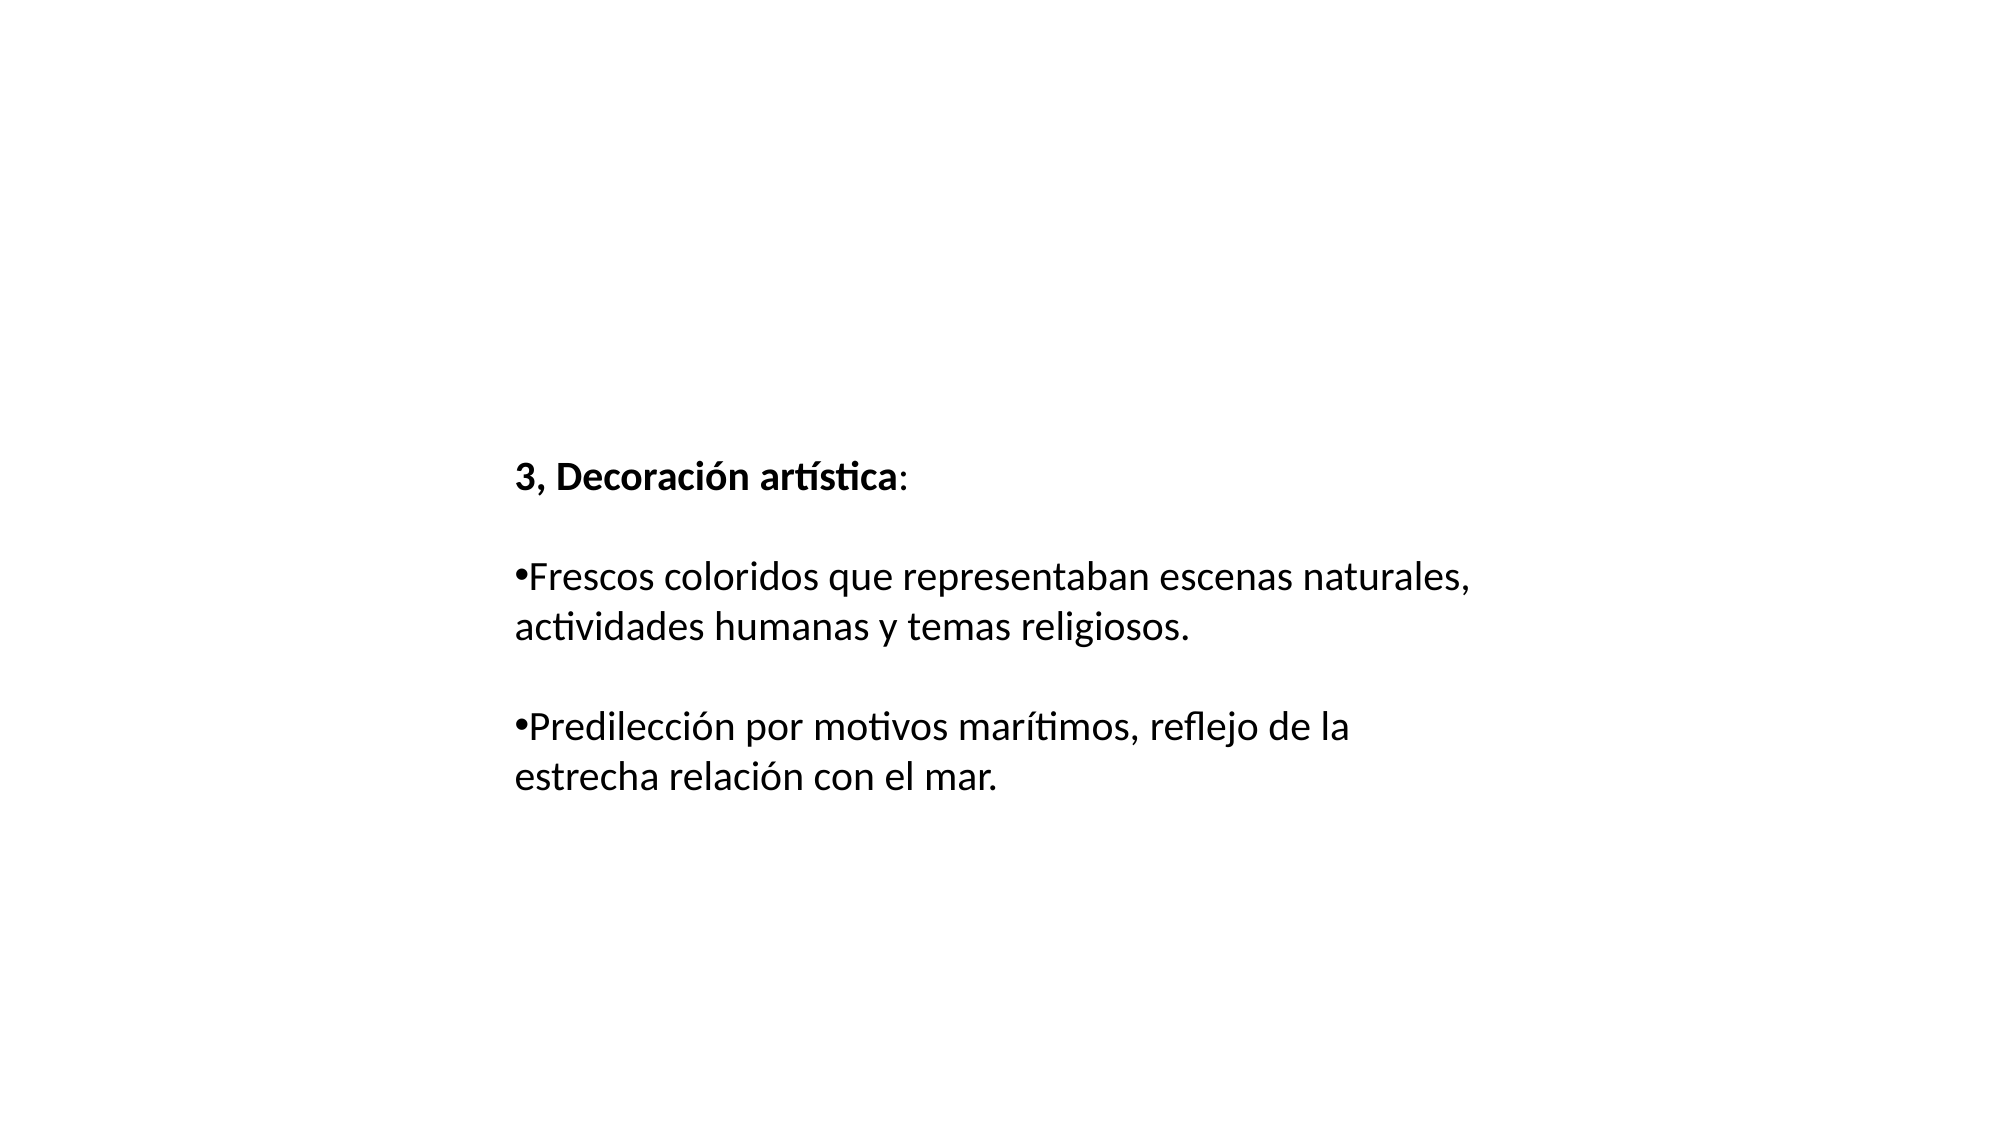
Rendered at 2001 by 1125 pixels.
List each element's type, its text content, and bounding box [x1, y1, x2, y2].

text_box 3, Decoración artística: Frescos coloridos que representaban escenas naturales, actividades humanas y temas religiosos. Predilección por motivos marítimos, reflejo de la estrecha relación con el mar. [499, 441, 1500, 807]
